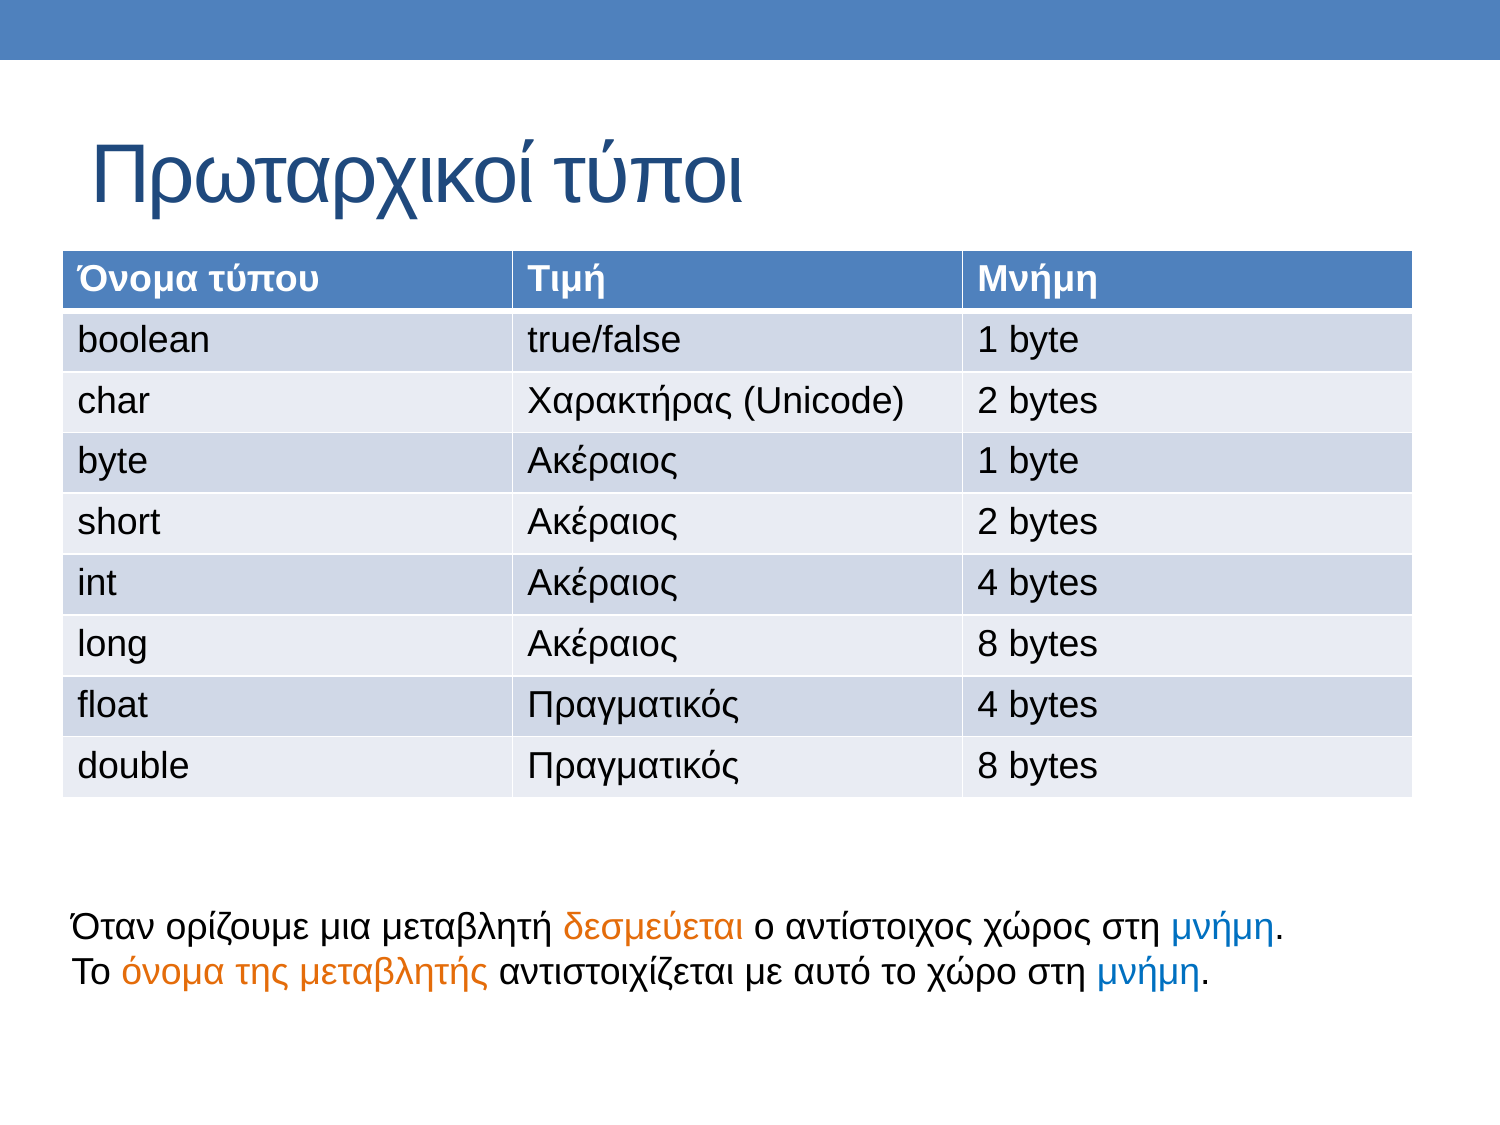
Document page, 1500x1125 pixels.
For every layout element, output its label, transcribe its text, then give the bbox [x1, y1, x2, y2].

table_cell Ακέραιος [513, 616, 962, 675]
table_cell 8 bytes [963, 737, 1412, 797]
table_header Όνομα τύπου [63, 251, 512, 308]
table_cell 2 bytes [963, 373, 1412, 432]
table_cell double [63, 737, 512, 797]
table_cell 4 bytes [963, 677, 1412, 736]
table_cell 1 byte [963, 314, 1412, 371]
table_cell Πραγματικός [513, 677, 962, 736]
table_cell char [63, 373, 512, 432]
table_cell Ακέραιος [513, 494, 962, 553]
table_cell int [63, 555, 512, 614]
table_cell Ακέραιος [513, 555, 962, 614]
table_cell 8 bytes [963, 616, 1412, 675]
table_cell 1 byte [963, 433, 1412, 492]
table_cell 4 bytes [963, 555, 1412, 614]
table_cell long [63, 616, 512, 675]
table_cell byte [63, 433, 512, 492]
table_header Τιμή [513, 251, 962, 308]
table_cell Πραγματικός [513, 737, 962, 797]
table_cell short [63, 494, 512, 553]
table_cell Ακέραιος [513, 433, 962, 492]
table_cell boolean [63, 314, 512, 371]
text_box Όταν ορίζουμε μια μεταβλητή δεσμεύεται ο αντίστοιχος χώρος στη μνήμη. Το όνομα της μεταβλητής αντιστοιχίζεται με αυτό το χώρο στη μνήμη. [56, 894, 1300, 1000]
table_cell 2 bytes [963, 494, 1412, 553]
table_cell float [63, 677, 512, 736]
table_header Μνήμη [963, 251, 1412, 308]
table_cell true/false [513, 314, 962, 371]
table_cell Χαρακτήρας (Unicode) [513, 373, 962, 432]
title Πρωταρχικοί τύποι [75, 87, 1425, 250]
